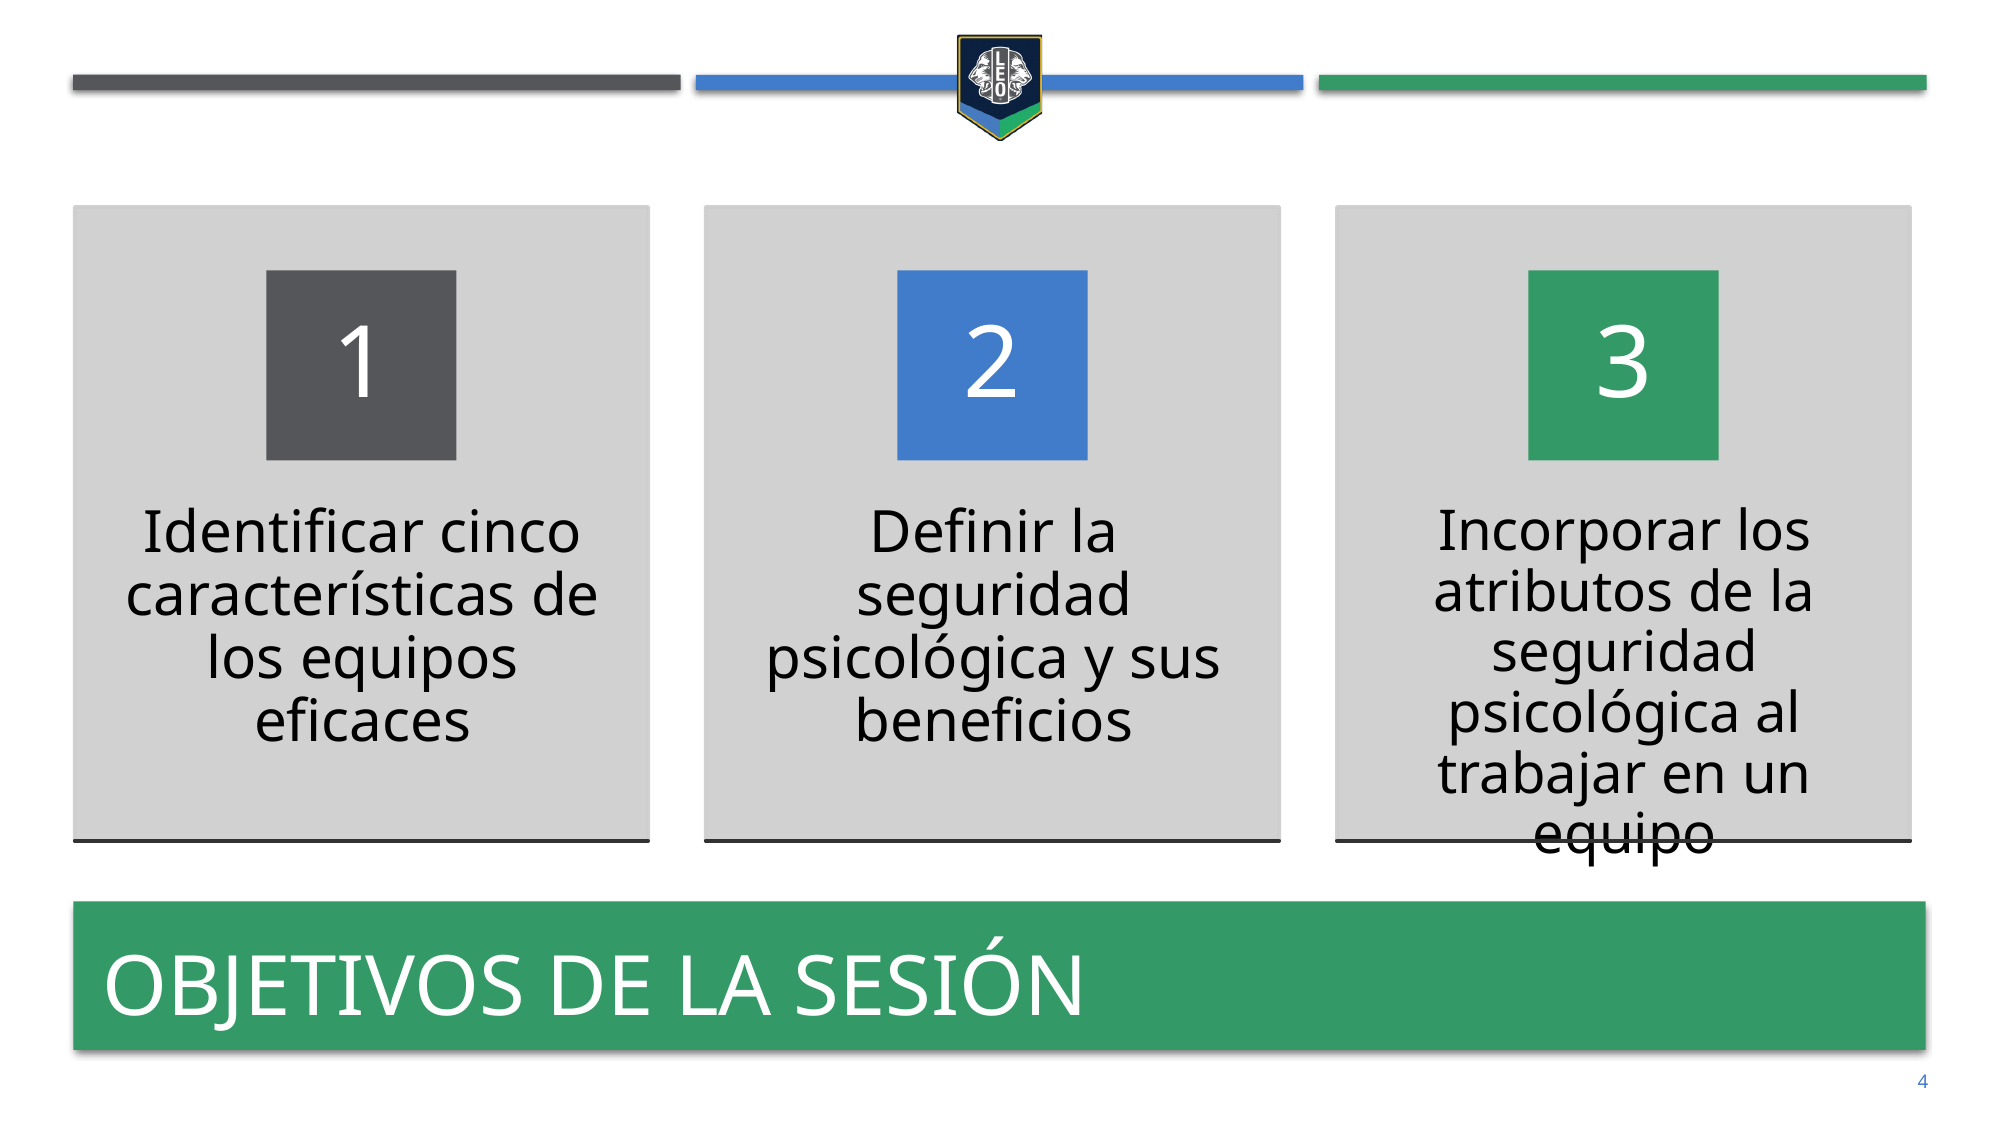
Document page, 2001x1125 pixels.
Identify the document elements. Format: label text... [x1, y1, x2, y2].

title Objetivos de la sesión [87, 917, 1898, 1048]
picture [74, 206, 1911, 842]
slide_number 4 [1770, 1052, 1944, 1113]
